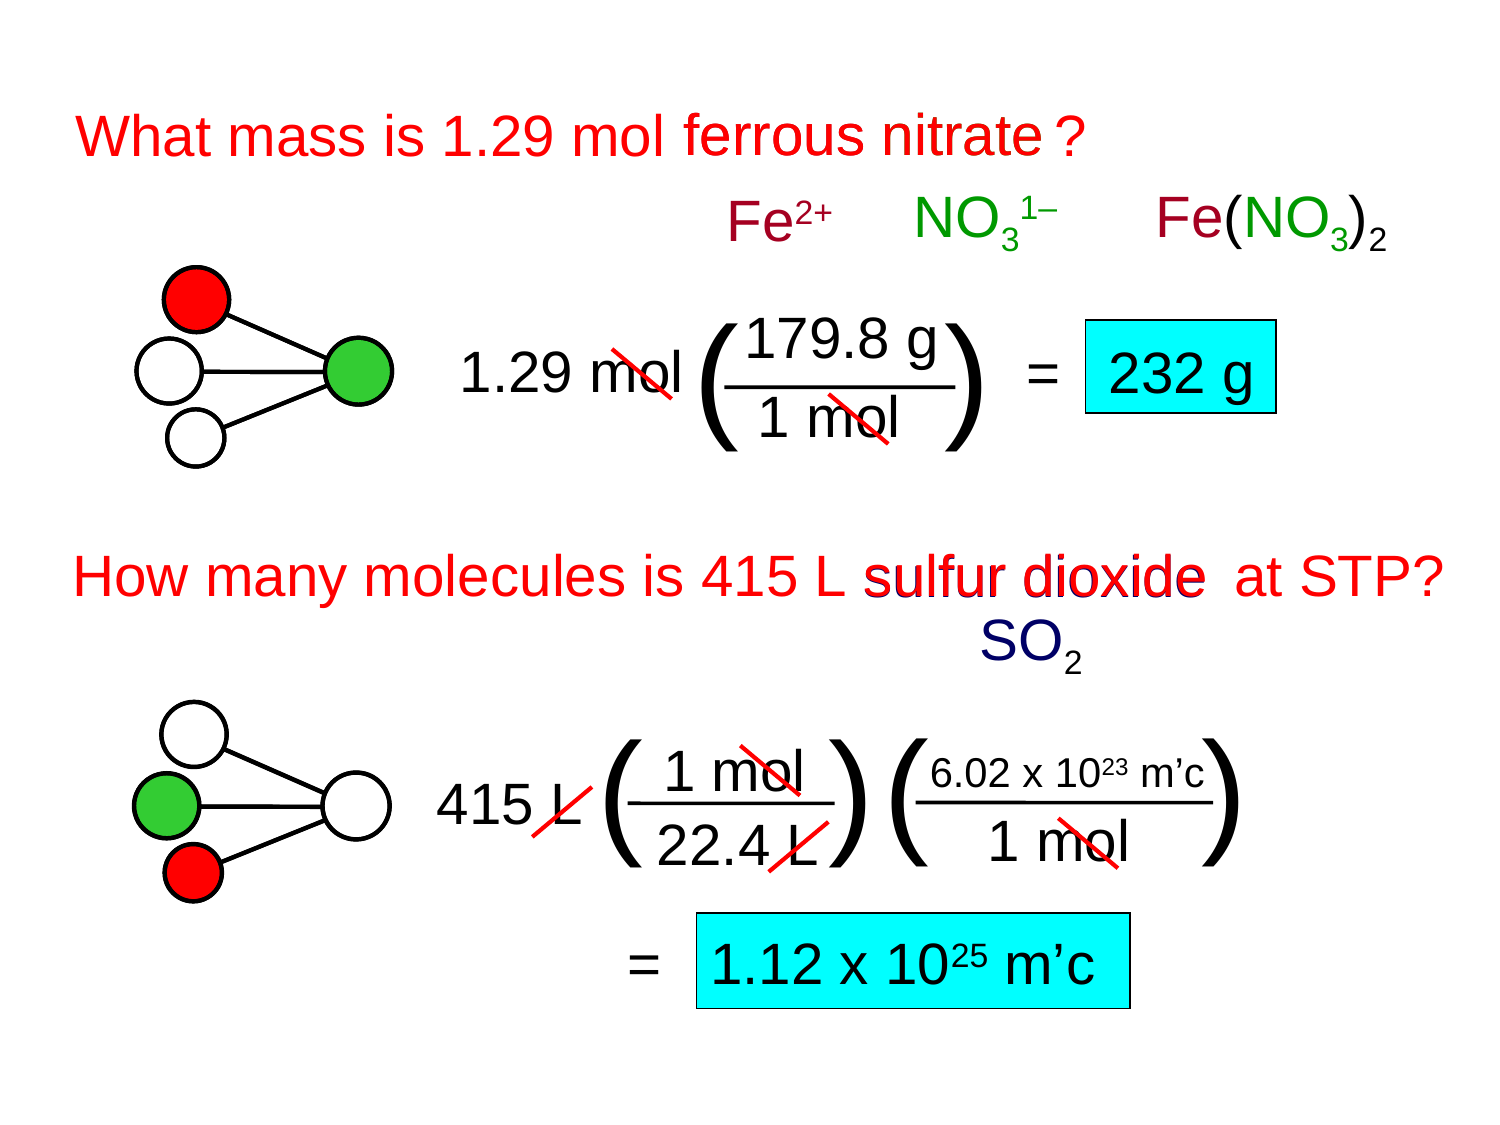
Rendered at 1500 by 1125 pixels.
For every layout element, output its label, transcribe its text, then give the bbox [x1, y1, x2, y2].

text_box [136, 266, 393, 467]
text_box ferrous nitrate [668, 89, 1060, 175]
text_box Fe2+ [711, 176, 898, 261]
text_box How many molecules is 415 L at STP? [57, 530, 1462, 616]
text_box NO31– [898, 171, 1089, 266]
text_box What mass is 1.29 mol ? [60, 91, 898, 176]
text_box = 232 g [1011, 328, 1277, 413]
text_box SO2 [961, 594, 1101, 689]
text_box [868, 693, 1250, 875]
text_box [1085, 320, 1277, 328]
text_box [133, 701, 390, 902]
text_box = 1.12 x 1025 m’c [612, 919, 1127, 1004]
text_box 415 L [421, 759, 576, 844]
text_box ferrous nitrate [1060, 89, 1067, 175]
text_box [582, 694, 866, 875]
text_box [678, 278, 993, 459]
text_box What mass is 1.29 mol ? [1067, 91, 1104, 176]
text_box [696, 913, 1130, 1009]
text_box 1.29 mol [445, 326, 673, 411]
text_box Fe(NO3)2 [1140, 171, 1419, 266]
text_box sulfur dioxide [849, 531, 1224, 616]
